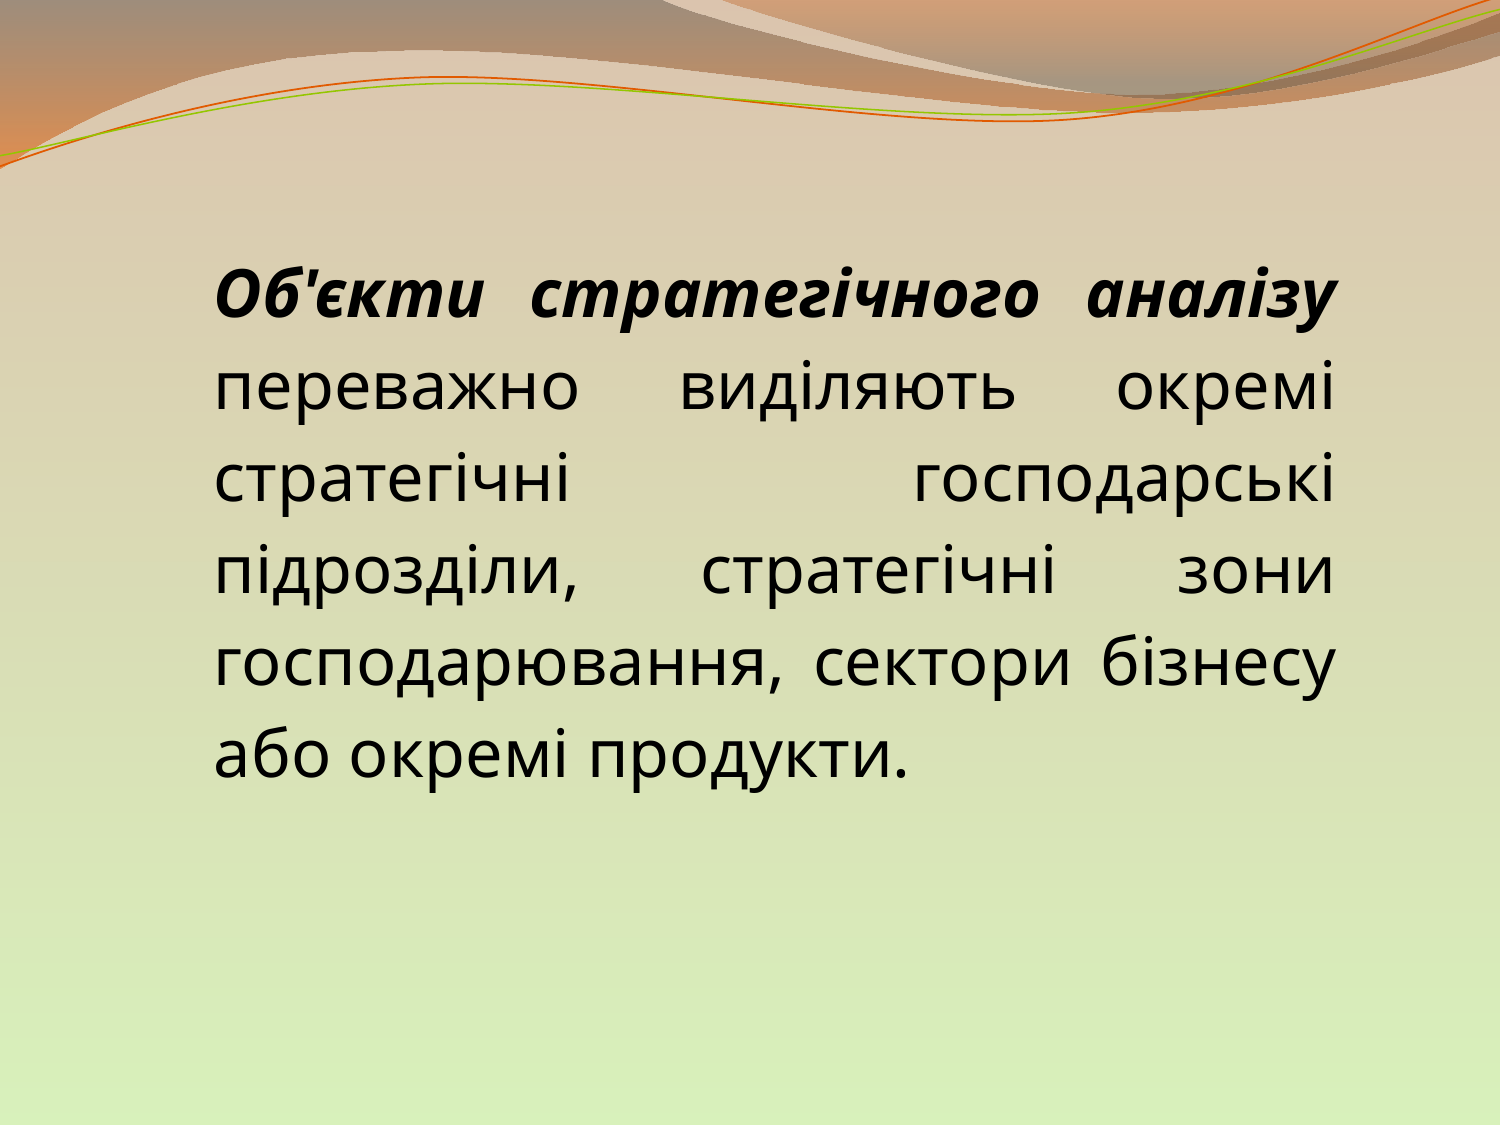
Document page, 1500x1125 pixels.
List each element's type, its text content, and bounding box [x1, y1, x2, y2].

text_box Об'єкти стратегічного аналізу переважно виділяють окремі стратегічні господарські підрозділи, стратегічні зони господарювання, сектори бізнесу або окремі продукти. [123, 231, 1353, 799]
